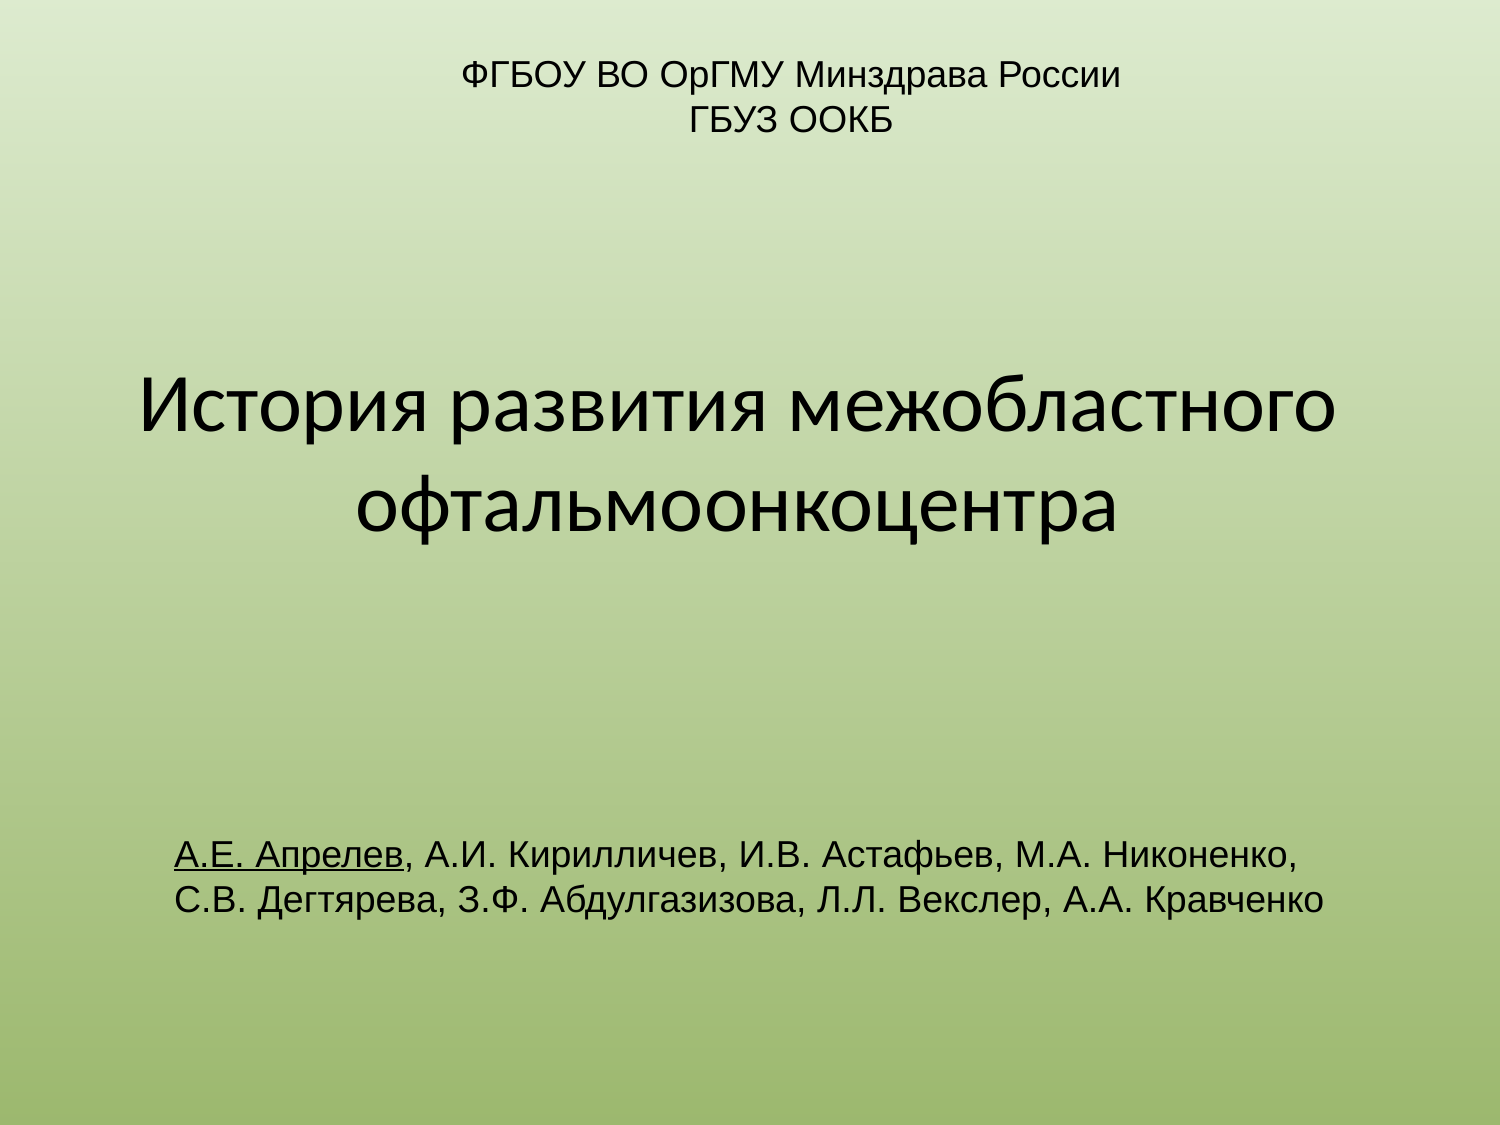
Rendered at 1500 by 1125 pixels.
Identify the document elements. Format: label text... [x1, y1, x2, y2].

text_box ФГБОУ ВО ОрГМУ Минздрава России ГБУЗ ООКБ [194, 42, 1388, 148]
text_box А.Е. Апрелев, А.И. Кирилличев, И.В. Астафьев, М.А. Никоненко, С.В. Дегтярева, З.Ф. Абдулгазизова, Л.Л. Векслер, А.А. Кравченко [159, 822, 1353, 927]
title История развития межобластного офтальмоонкоцентра [64, 349, 1412, 547]
